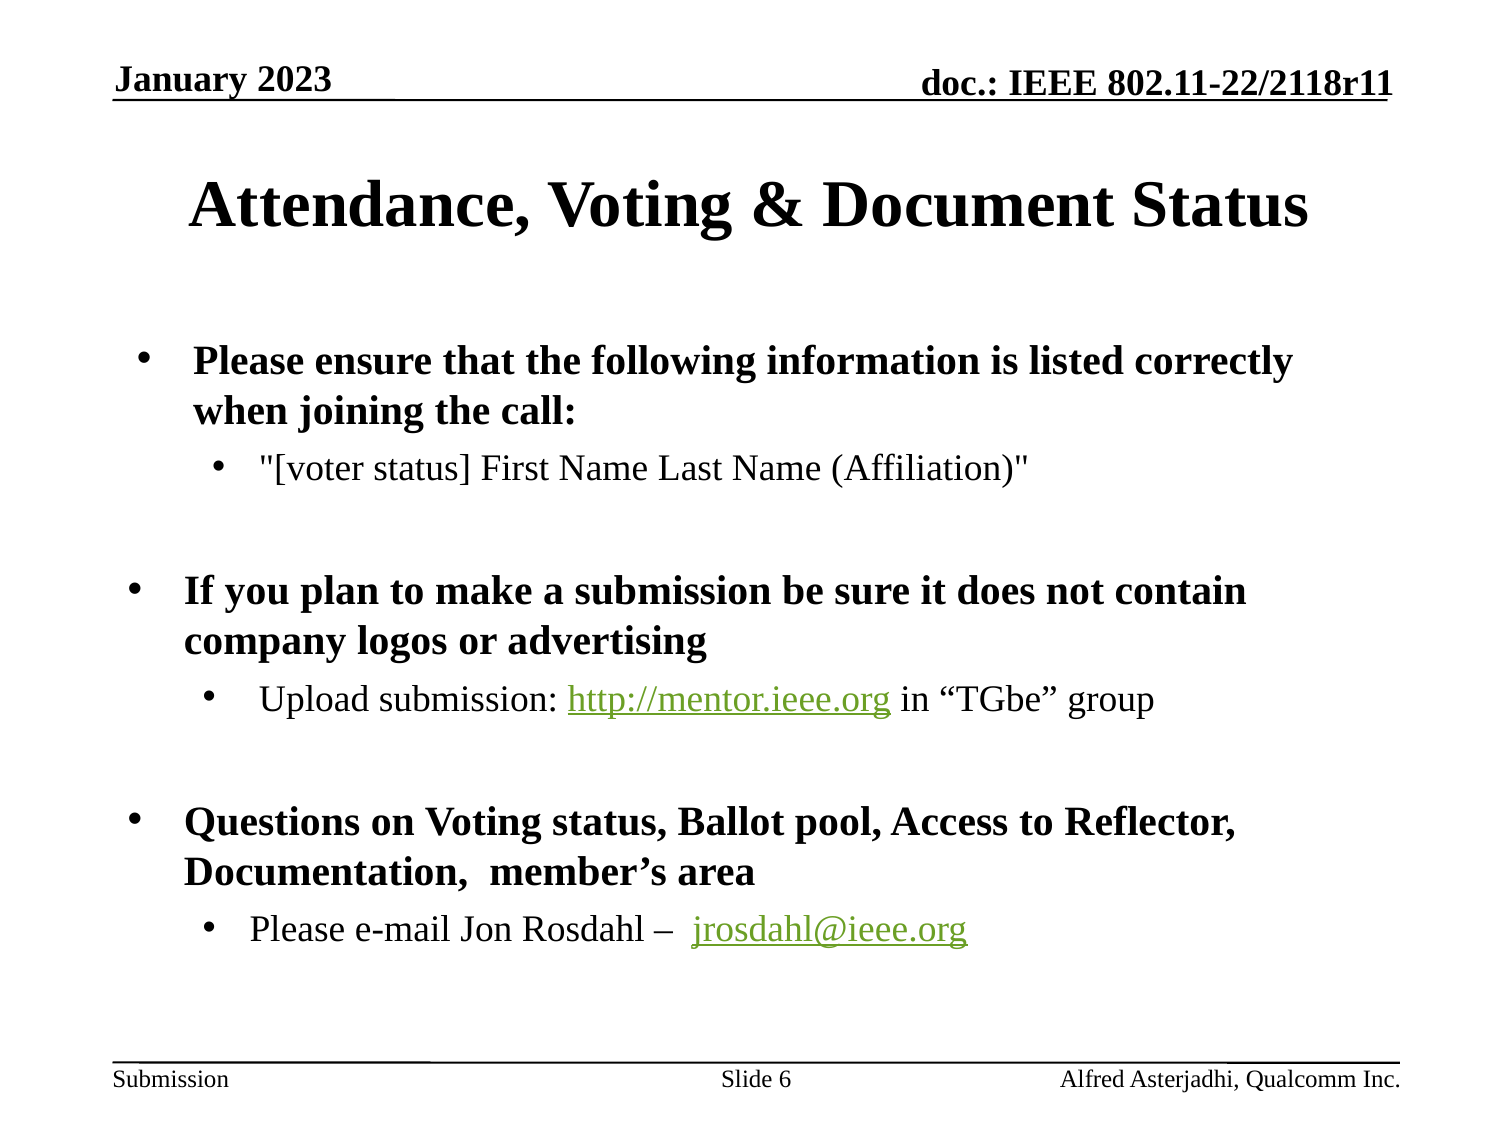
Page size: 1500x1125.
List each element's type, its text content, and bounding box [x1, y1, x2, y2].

slide_number Slide 6 [712, 1061, 800, 1123]
title Attendance, Voting & Document Status [112, 112, 1388, 288]
footer Alfred Asterjadhi, Qualcomm Inc. [878, 1061, 1402, 1093]
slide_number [114, 54, 423, 100]
list Please ensure that the following information is listed correctly when joining the call: "[voter status] First Name Last Name (Affiliation)" If you plan to make a submission be sure it does not contain company logos or advertising Upload submission: http://mentor.ieee.org in “TGbe” group Questions on Voting status, Ballot pool, Access to Reflector, Documentation, member’s area Please e-mail Jon Rosdahl – jrosdahl@ieee.org [112, 324, 1388, 1038]
